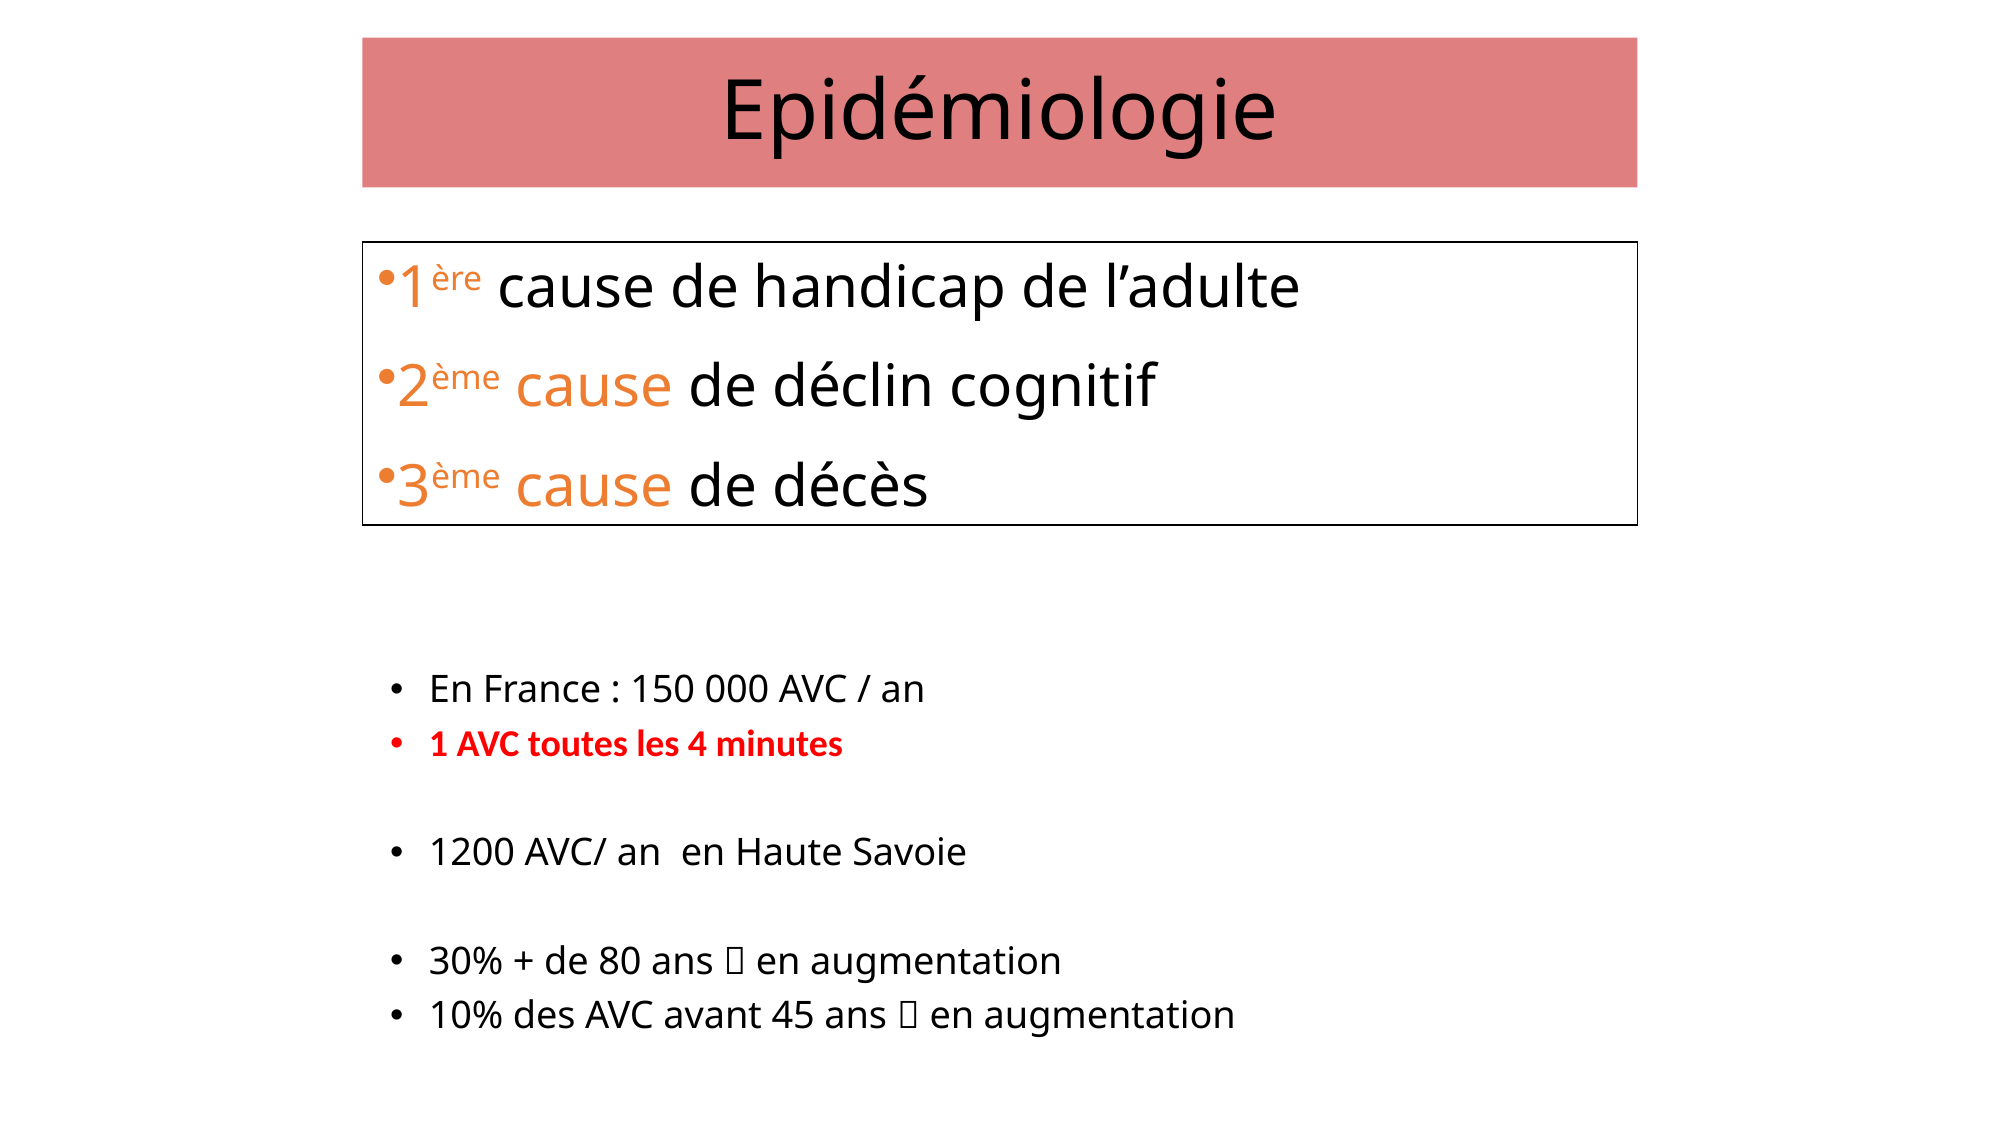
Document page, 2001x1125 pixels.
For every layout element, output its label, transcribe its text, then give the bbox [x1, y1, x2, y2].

list En France : 150 000 AVC / an 1 AVC toutes les 4 minutes 1200 AVC/ an en Haute Savoie 30% + de 80 ans  en augmentation 10% des AVC avant 45 ans  en augmentation [375, 662, 1650, 1047]
text_box 1ère cause de handicap de l’adulte 2ème cause de déclin cognitif 3ème cause de décès [362, 241, 1638, 525]
title Epidémiologie [362, 37, 1638, 188]
